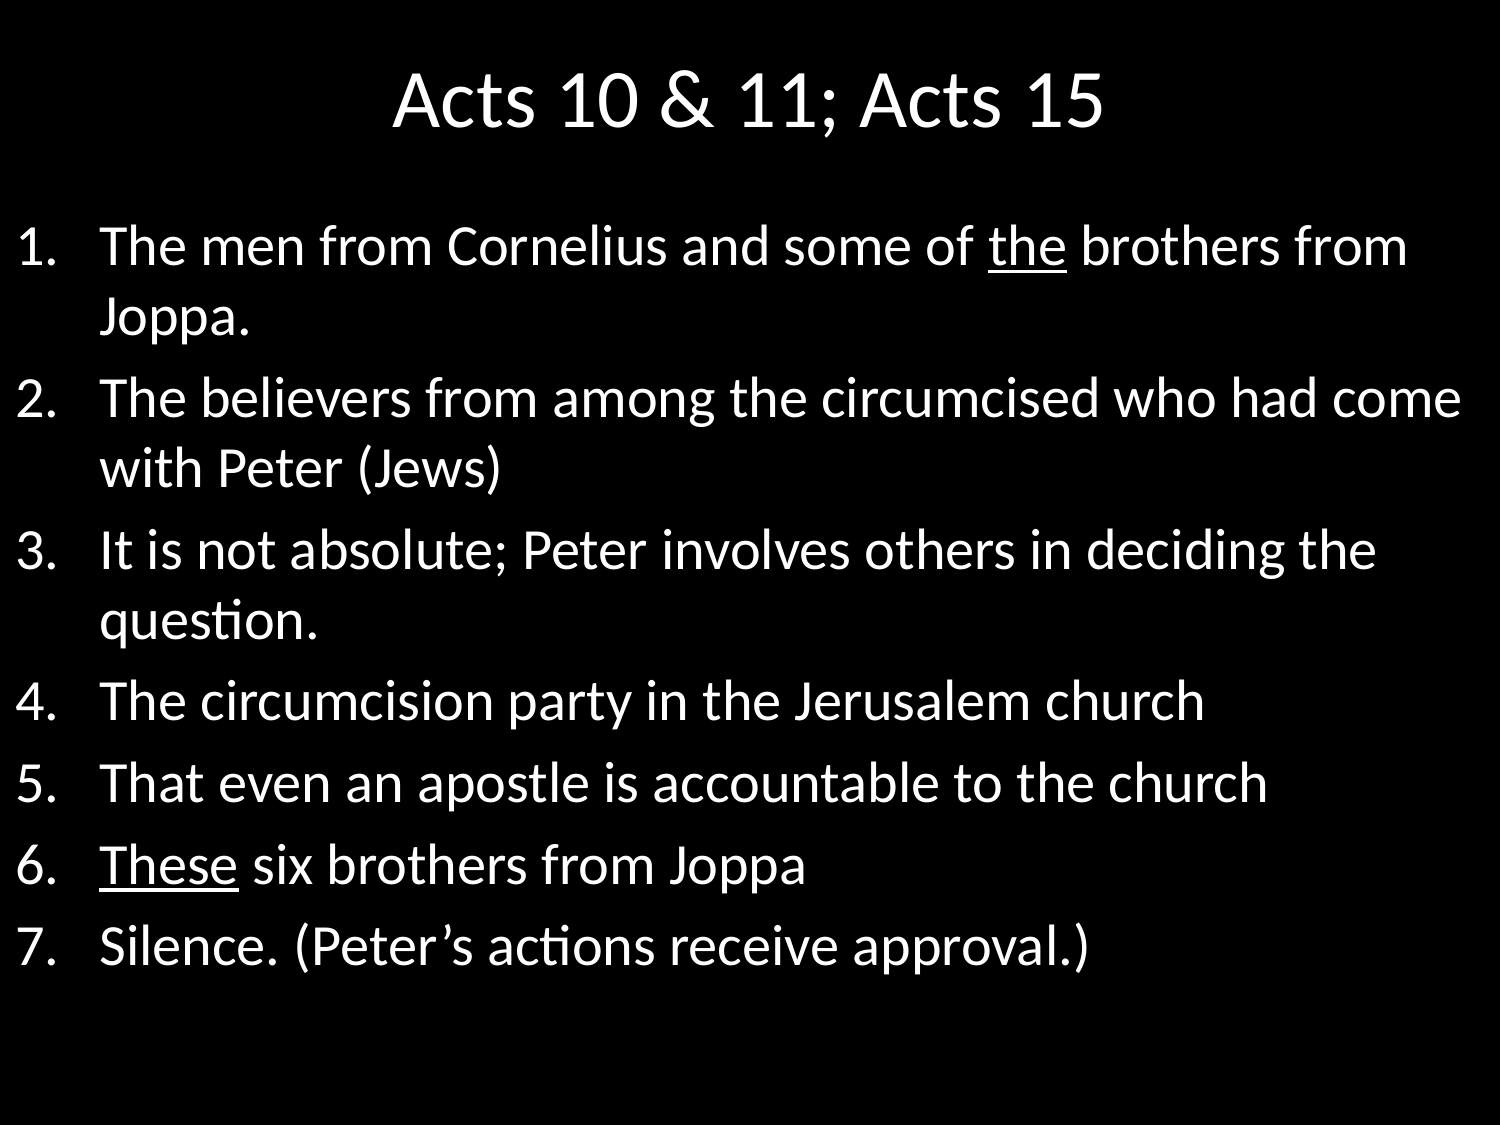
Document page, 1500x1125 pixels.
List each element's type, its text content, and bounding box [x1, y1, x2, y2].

list The men from Cornelius and some of the brothers from Joppa. The believers from among the circumcised who had come with Peter (Jews) It is not absolute; Peter involves others in deciding the question. The circumcision party in the Jerusalem church That even an apostle is accountable to the church These six brothers from Joppa Silence. (Peter’s actions receive approval.) [0, 200, 1500, 1125]
title Acts 10 & 11; Acts 15 [0, 0, 1500, 188]
